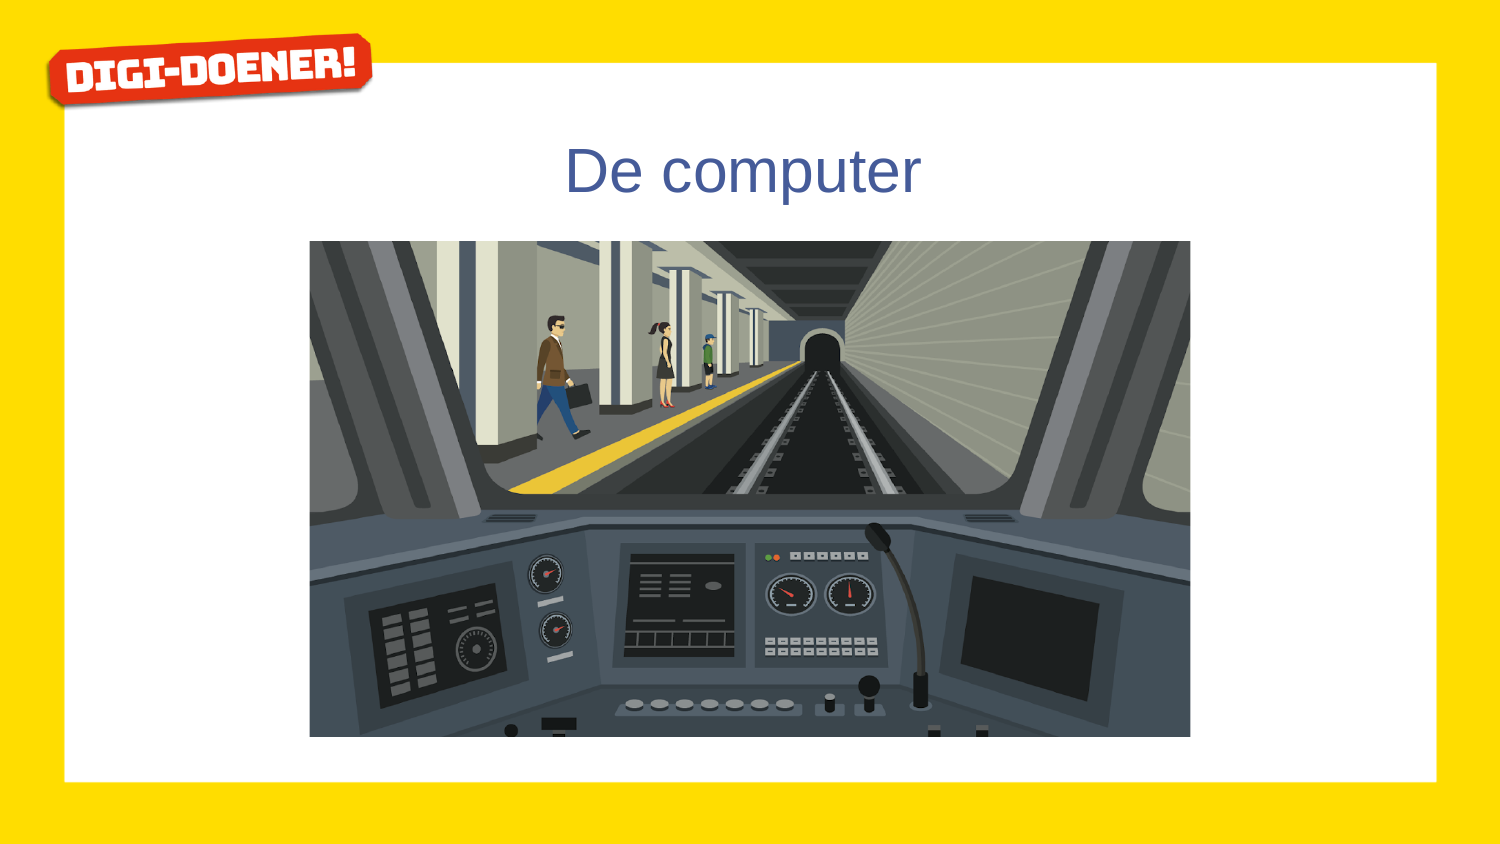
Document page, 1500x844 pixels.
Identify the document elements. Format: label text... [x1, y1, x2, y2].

text_box De computer [125, 115, 1362, 263]
picture [0, 0, 1500, 844]
